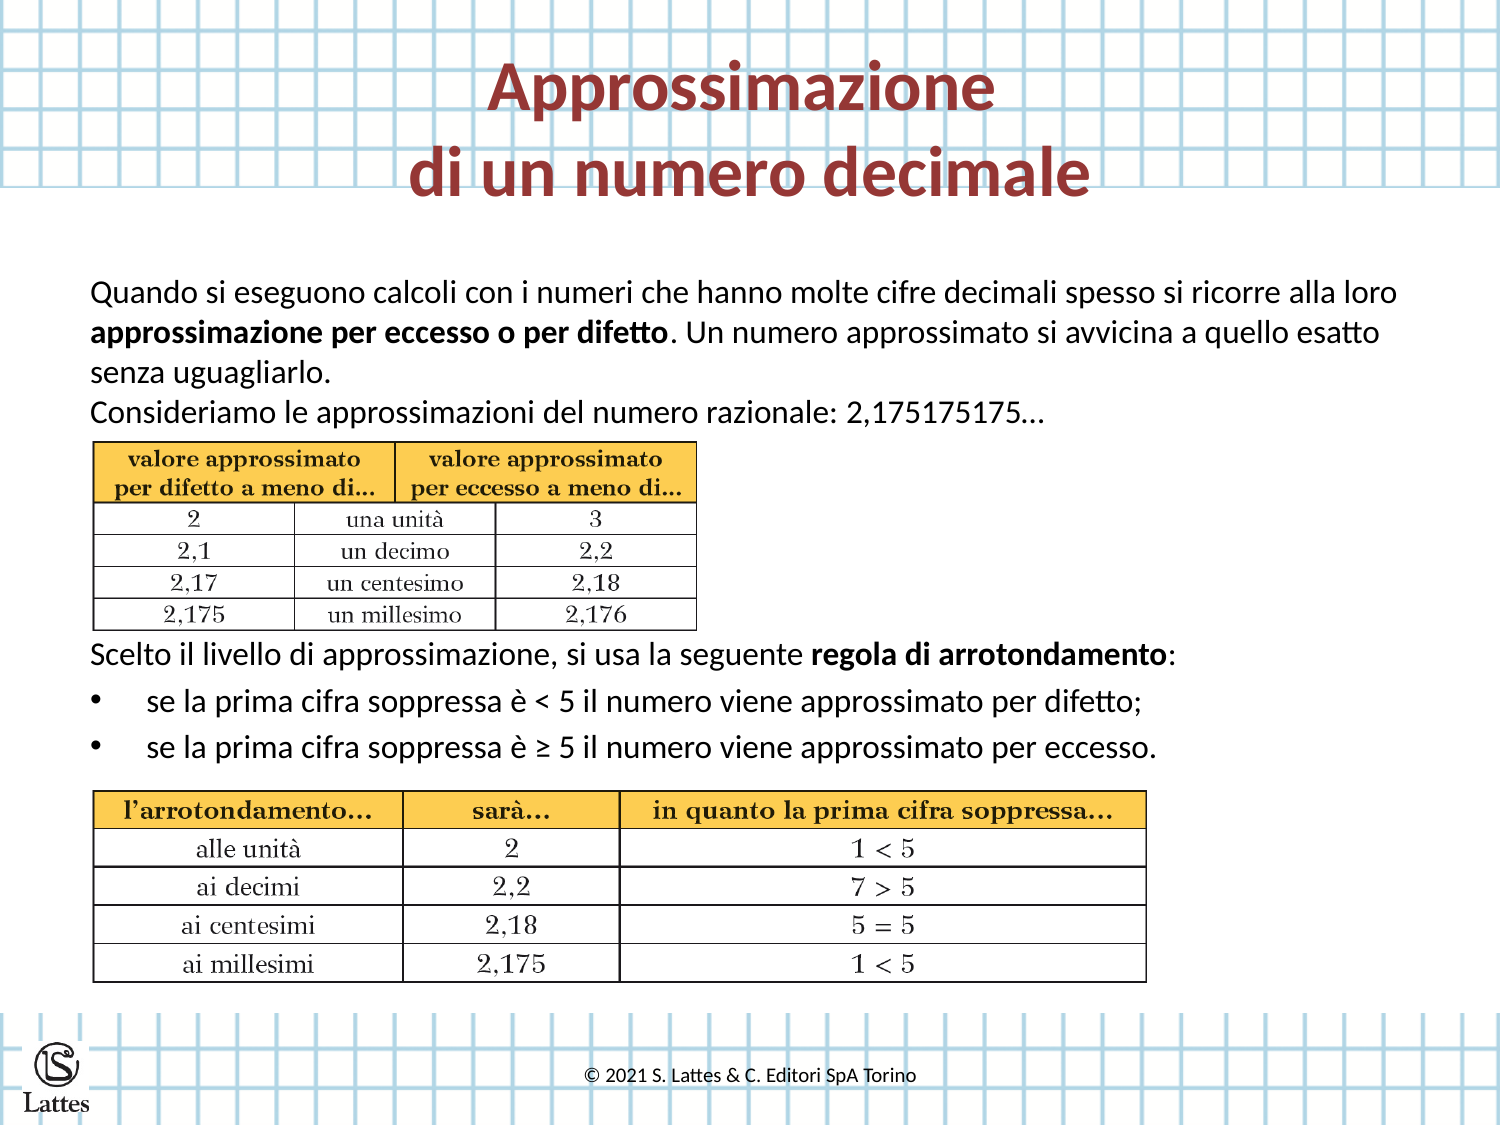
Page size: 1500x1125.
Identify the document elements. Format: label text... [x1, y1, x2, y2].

picture [88, 437, 703, 634]
picture [0, 0, 1500, 188]
picture [0, 1013, 1500, 1125]
title Approssimazione di un numero decimale [75, 30, 1425, 219]
list Quando si eseguono calcoli con i numeri che hanno molte cifre decimali spesso si ricorre alla loro approssimazione per eccesso o per difetto. Un numero approssimato si avvicina a quello esatto senza uguagliarlo. Consideriamo le approssimazioni del numero razionale: 2,175175175… Scelto il livello di approssimazione, si usa la seguente regola di arrotondamento: se la prima cifra soppressa è < 5 il numero viene approssimato per difetto; se la prima cifra soppressa è ≥ 5 il numero viene approssimato per eccesso. [75, 262, 1425, 1007]
picture [88, 786, 1152, 986]
